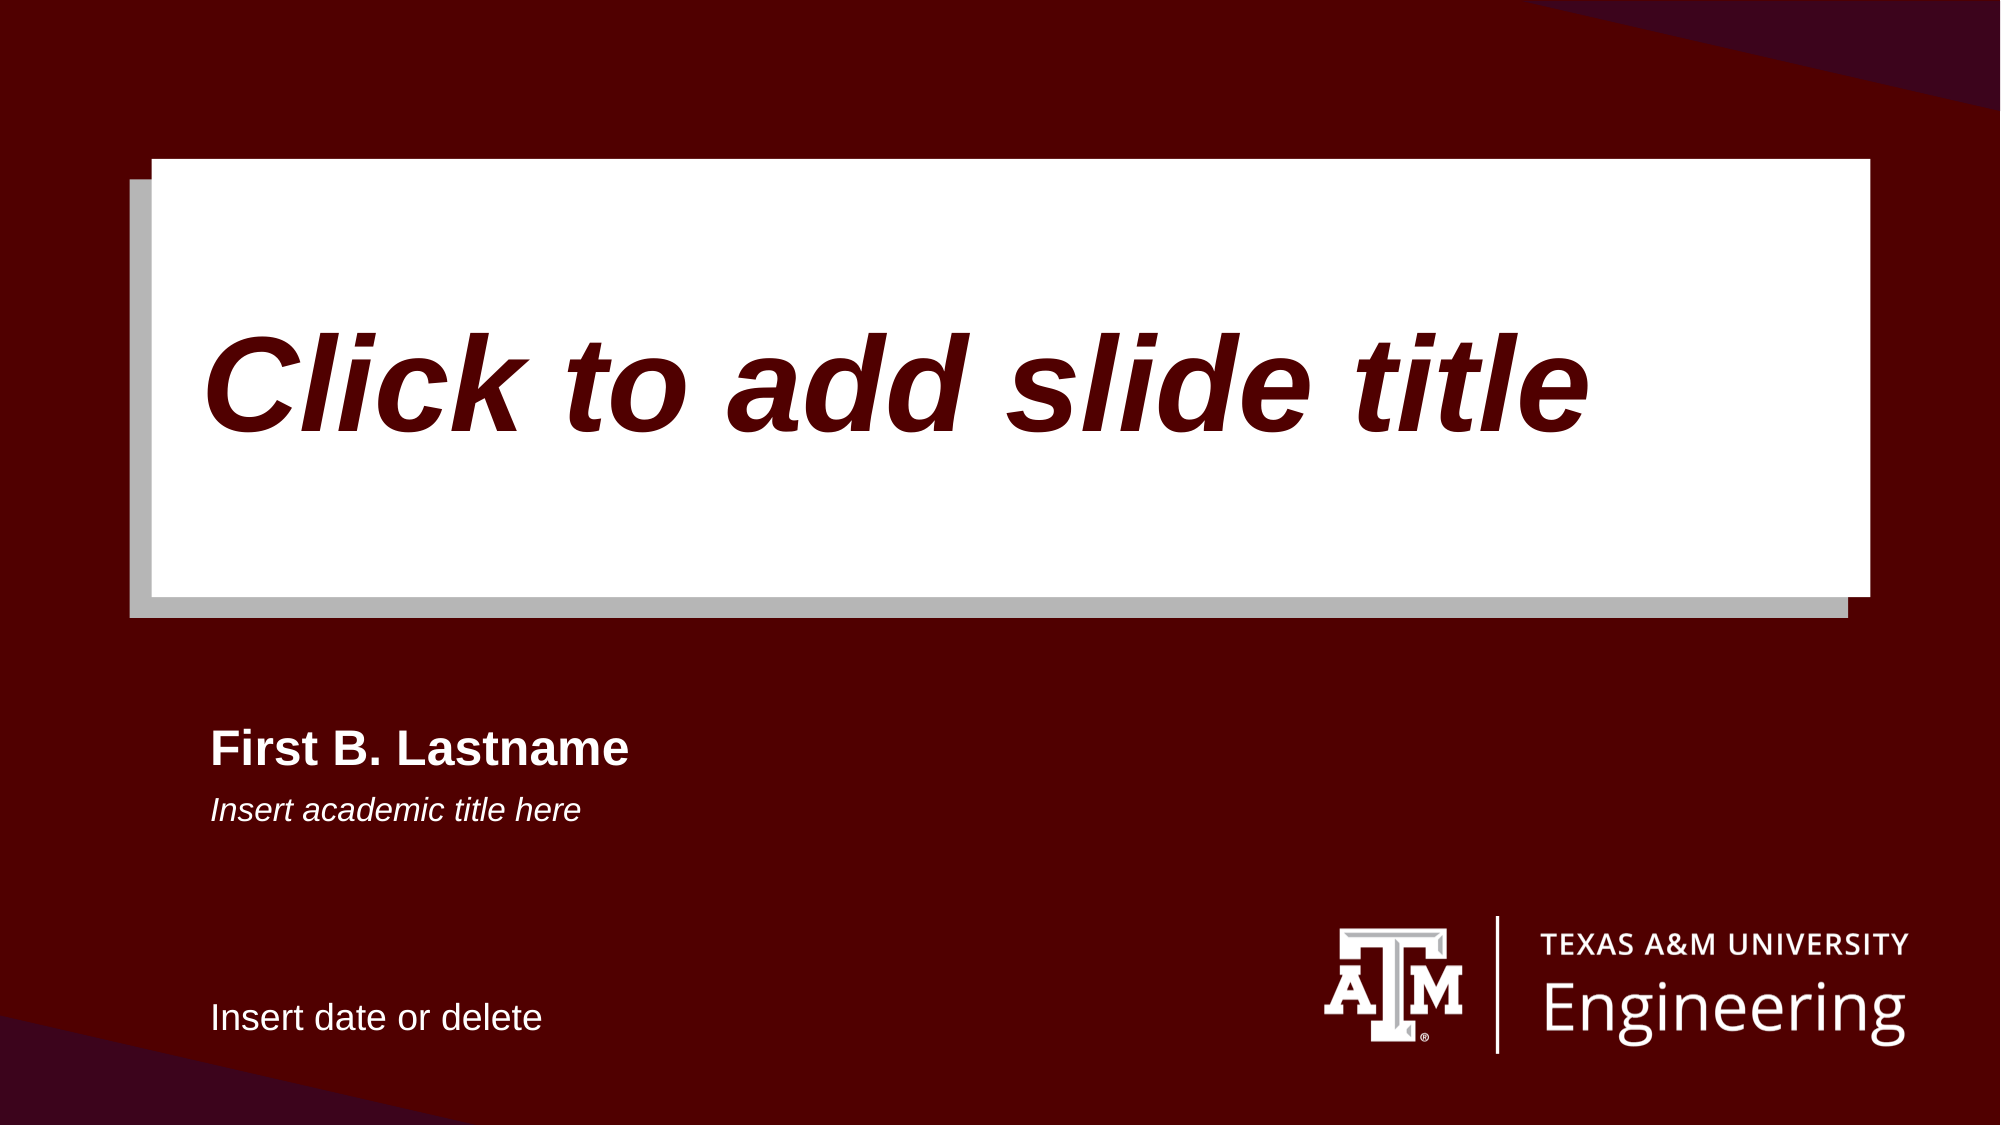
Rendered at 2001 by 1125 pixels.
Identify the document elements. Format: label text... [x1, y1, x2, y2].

picture [1324, 916, 1909, 1054]
title Click to add slide title [186, 158, 1849, 596]
list Insert date or delete [186, 992, 1199, 1054]
list First B. Lastname [186, 714, 1199, 776]
list Insert academic title here [186, 787, 1199, 849]
